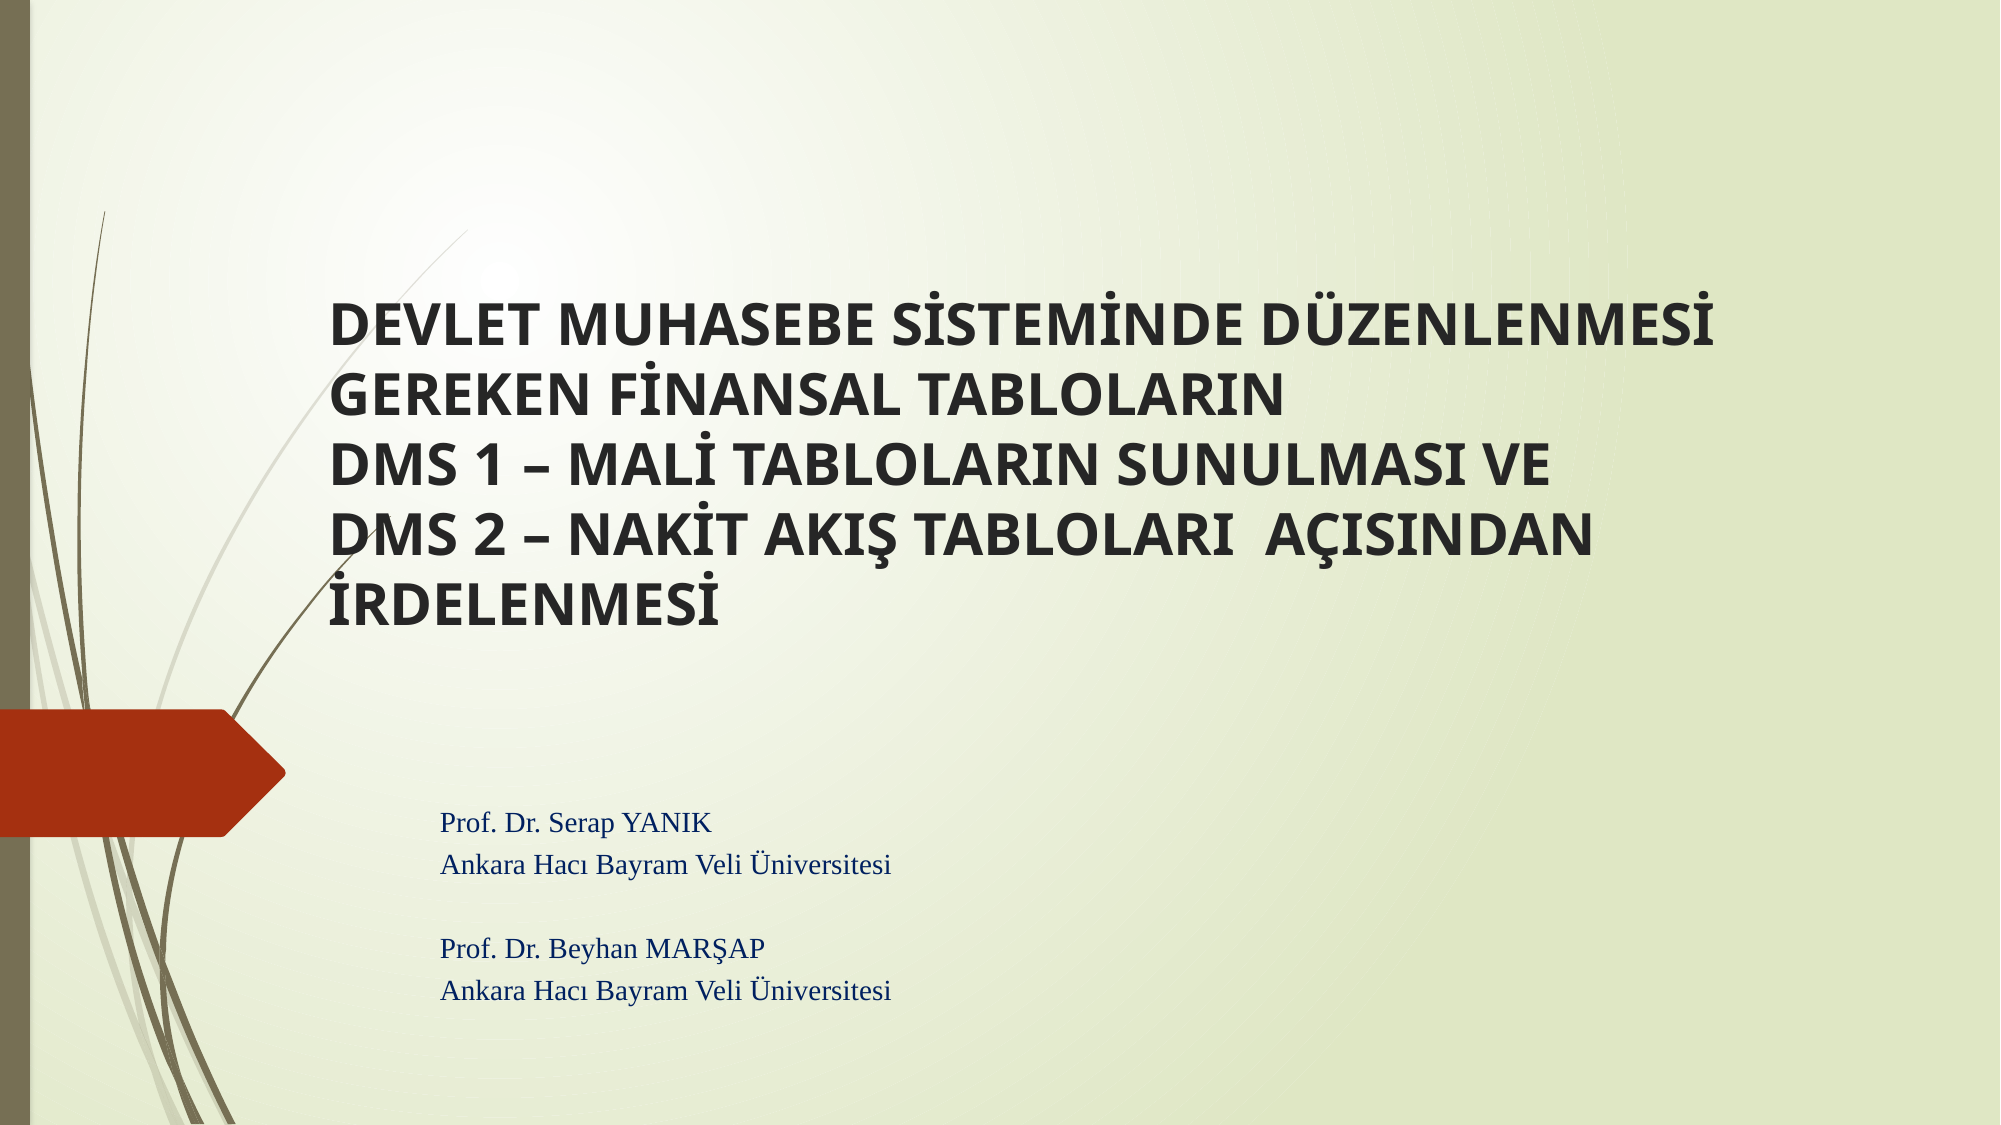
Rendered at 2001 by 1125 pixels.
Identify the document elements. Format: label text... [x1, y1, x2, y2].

subtitle Prof. Dr. Serap YANIK Ankara Hacı Bayram Veli Üniversitesi Prof. Dr. Beyhan MARŞAP Ankara Hacı Bayram Veli Üniversitesi [424, 789, 1888, 1024]
title DEVLET MUHASEBE SİSTEMİNDE DÜZENLENMESİ GEREKEN FİNANSAL TABLOLARIN DMS 1 – MALİ TABLOLARIN SUNULMASI VE DMS 2 – NAKİT AKIŞ TABLOLARI AÇISINDAN İRDELENMESİ [313, 264, 1927, 645]
